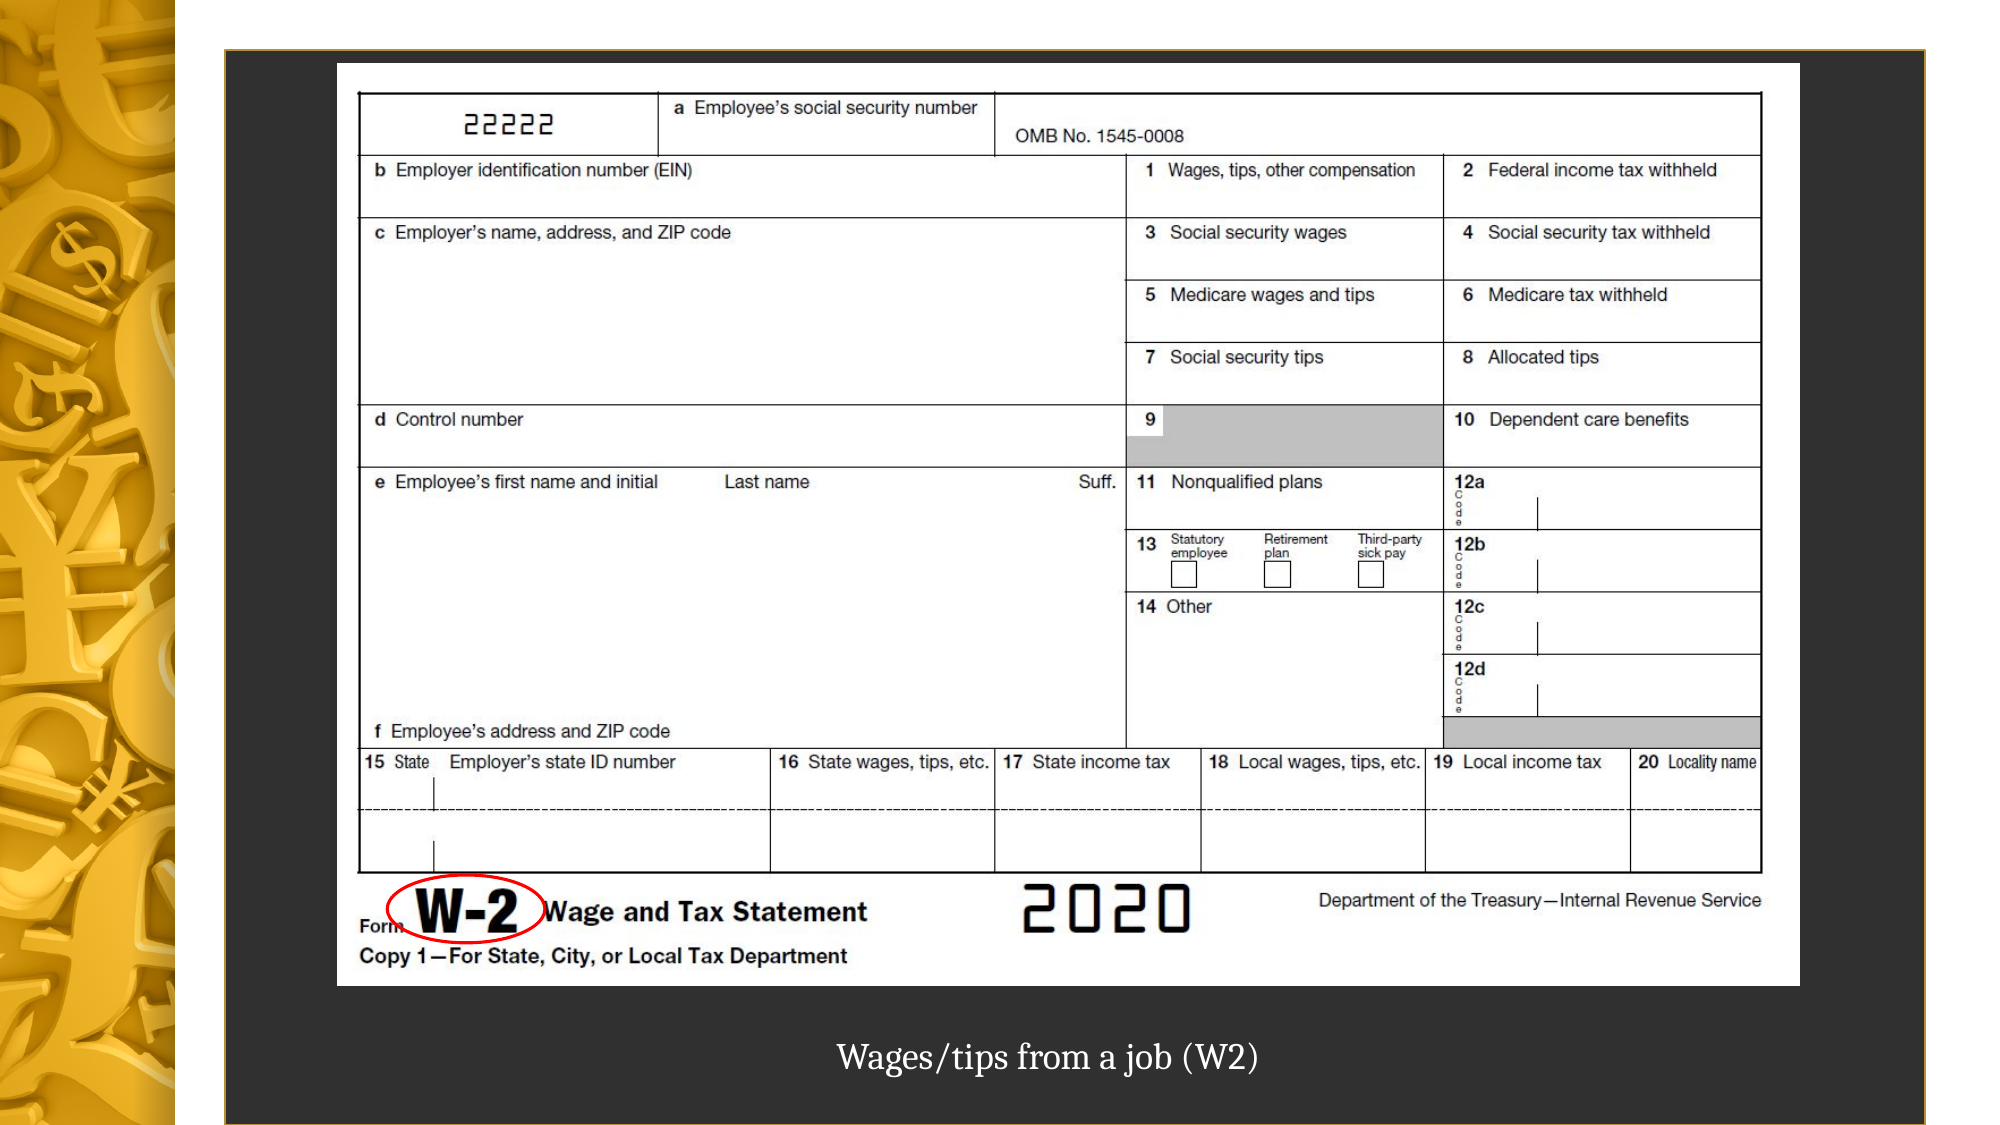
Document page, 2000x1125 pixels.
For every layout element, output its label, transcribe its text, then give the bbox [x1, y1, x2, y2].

picture [0, 0, 175, 1125]
text_box Wages/tips from a job (W2) [821, 1024, 1593, 1085]
text_box [224, 49, 1926, 1125]
picture [337, 63, 1800, 986]
